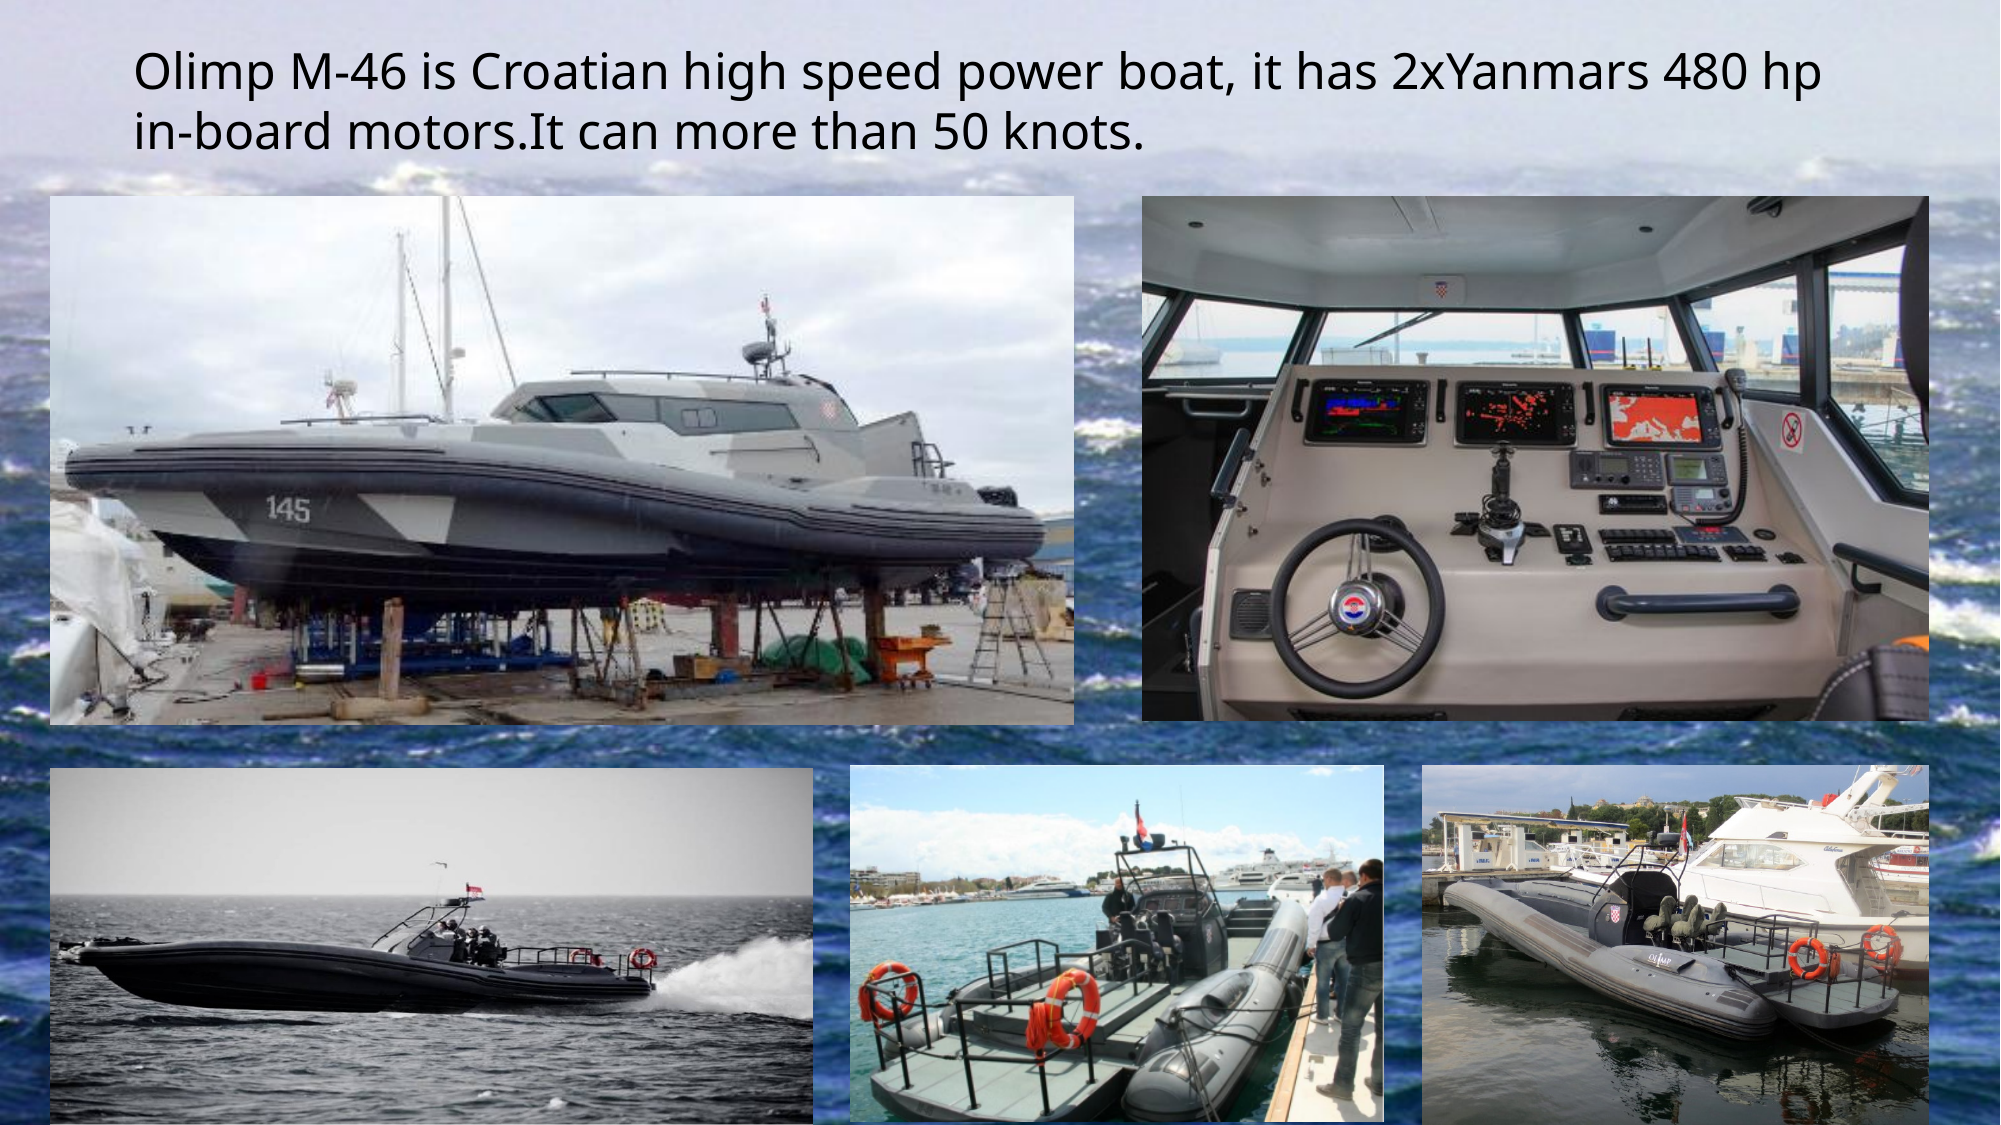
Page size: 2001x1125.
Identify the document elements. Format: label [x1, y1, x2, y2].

picture [1142, 196, 1929, 721]
list [0, 0, 2000, 1125]
picture [50, 768, 813, 1125]
picture [50, 196, 1074, 725]
picture [1422, 765, 1929, 1125]
picture [850, 765, 1384, 1122]
